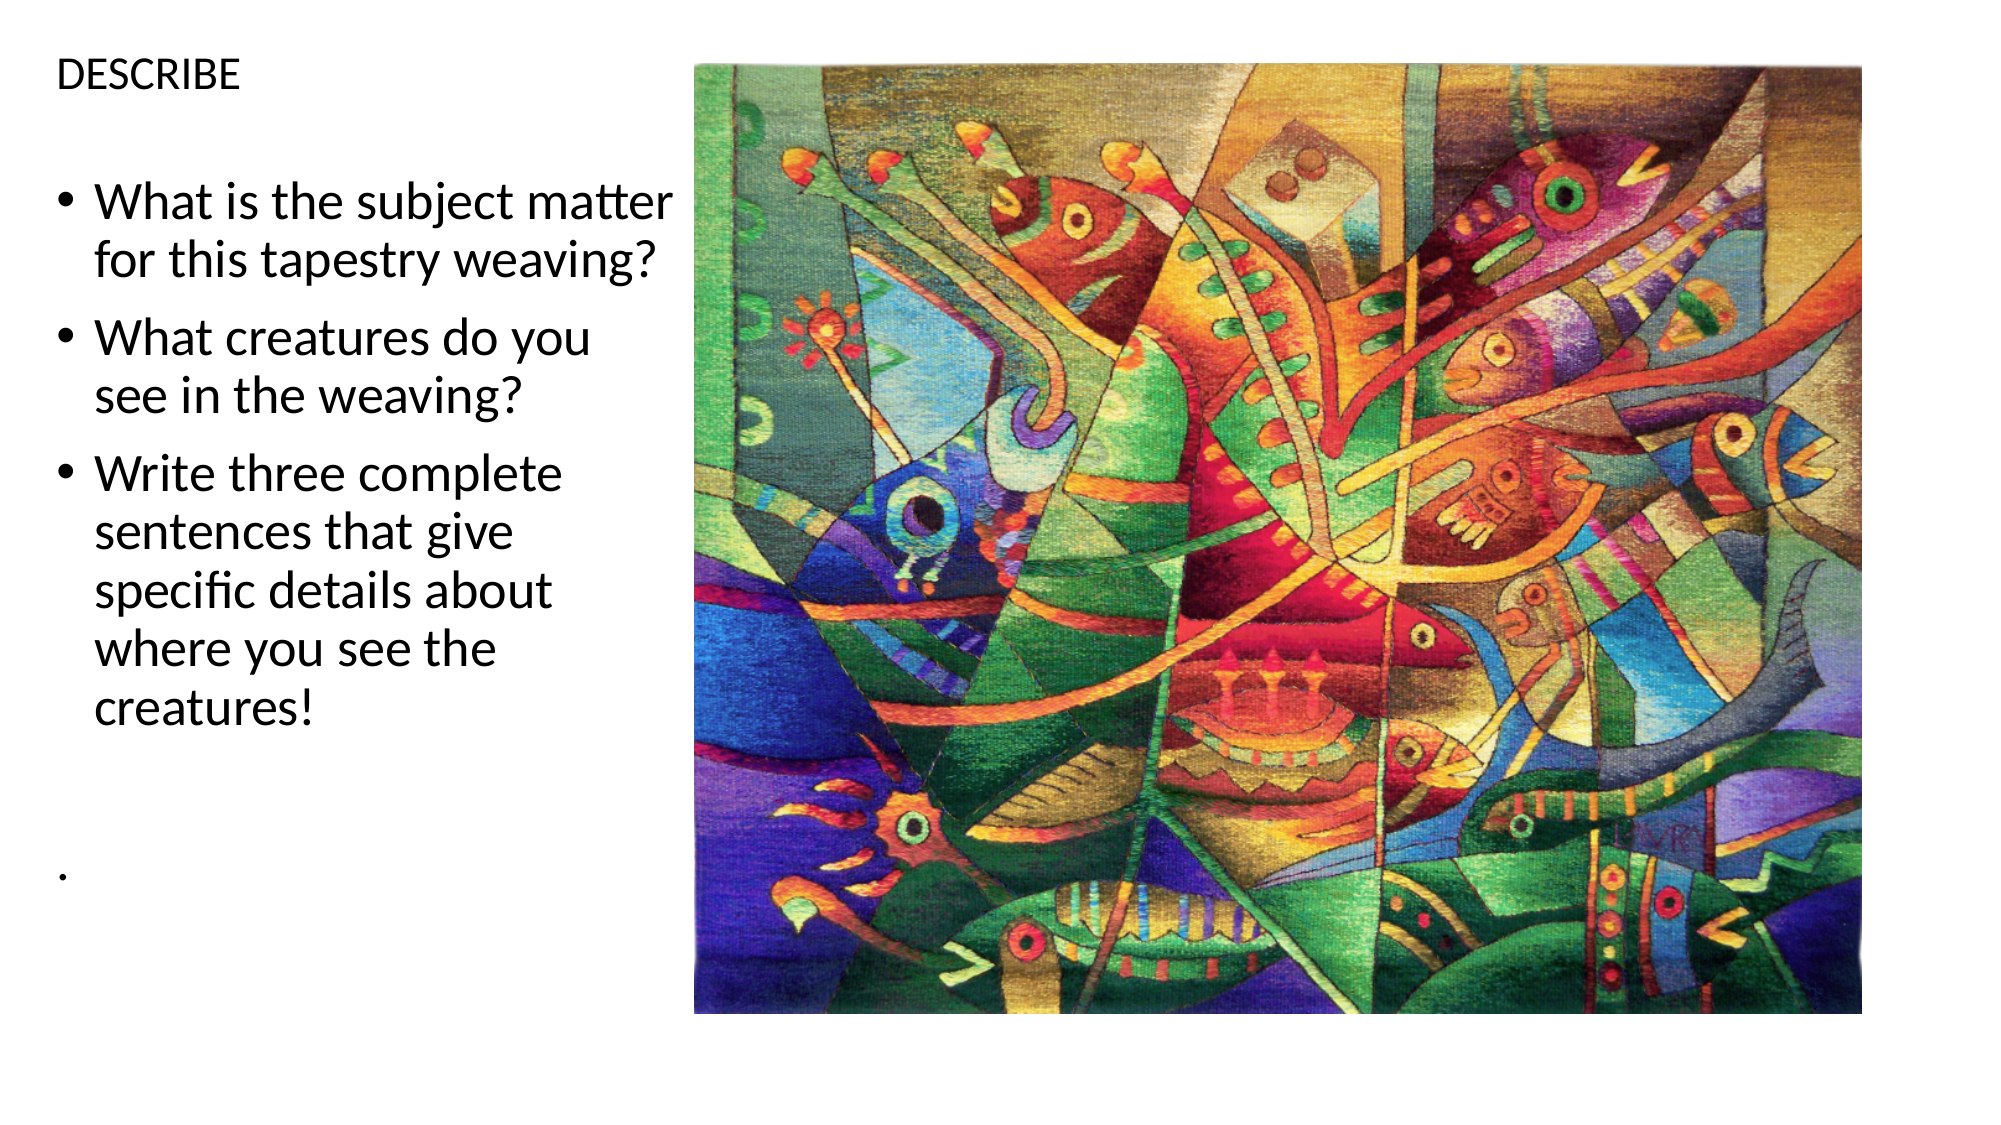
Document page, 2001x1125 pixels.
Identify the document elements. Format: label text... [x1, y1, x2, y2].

list What is the subject matter for this tapestry weaving? What creatures do you see in the weaving? Write three complete sentences that give specific details about where you see the creatures! . [41, 164, 695, 1053]
list DESCRIBE [41, 41, 1988, 165]
picture [693, 63, 1862, 1014]
